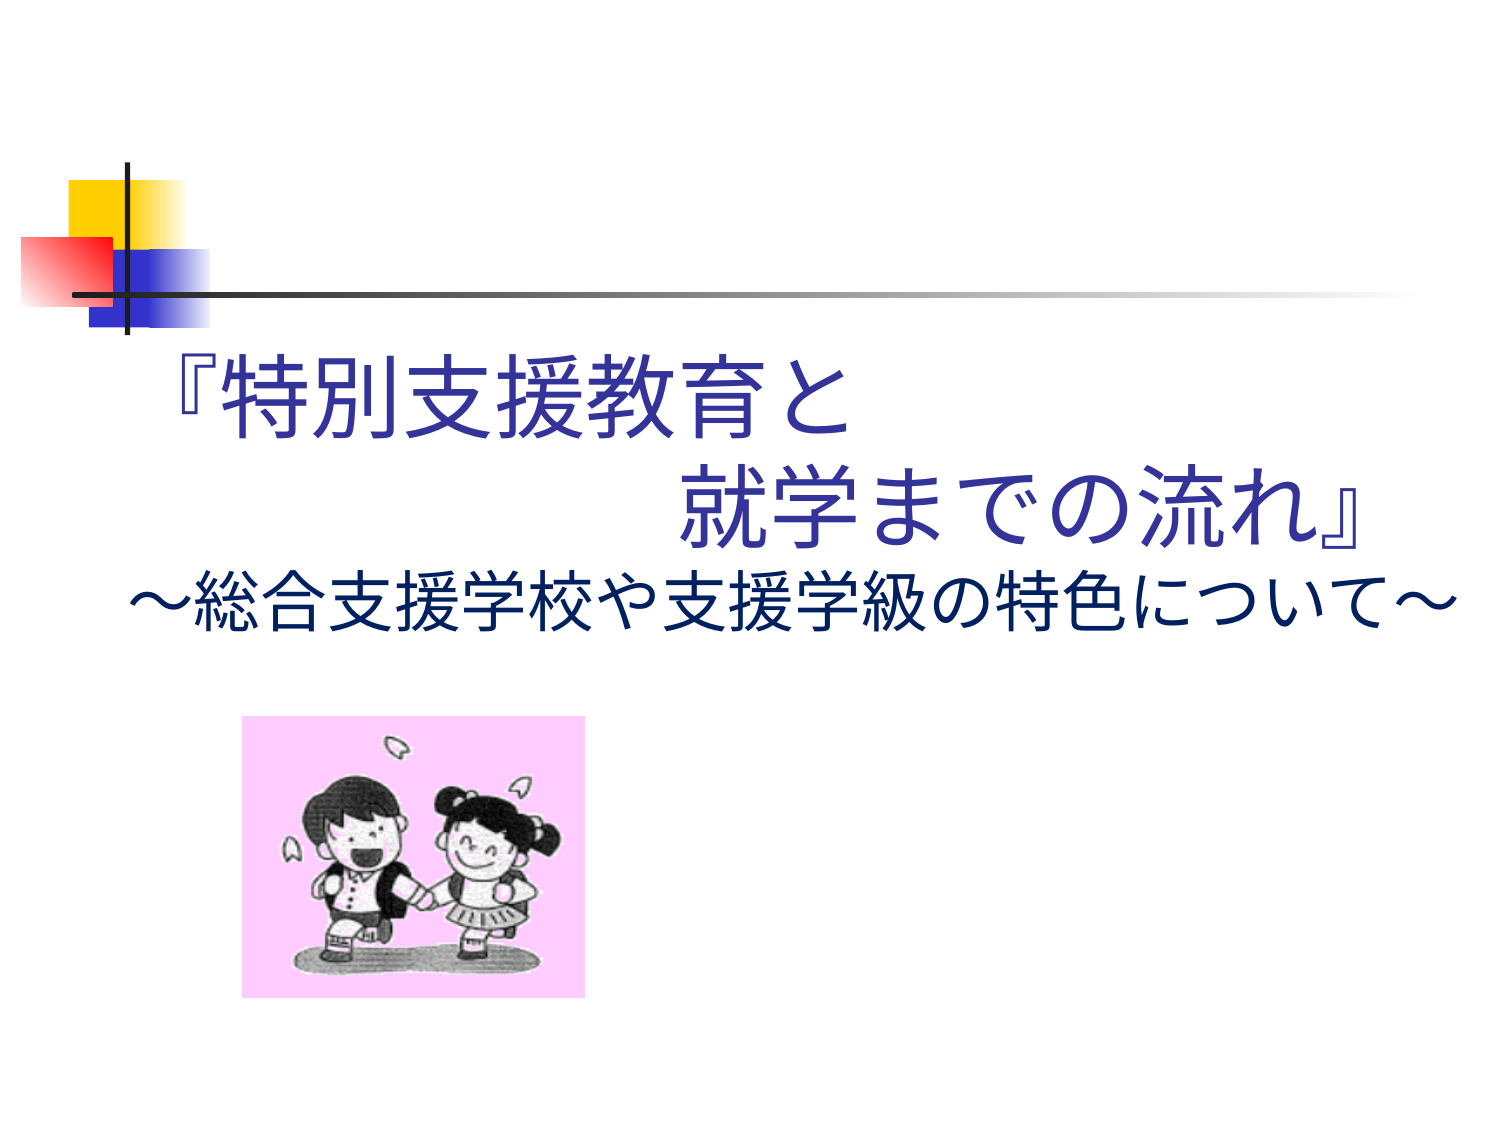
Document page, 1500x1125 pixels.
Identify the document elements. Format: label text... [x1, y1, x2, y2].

title 『特別支援教育と 就学までの流れ』 ～総合支援学校や支援学級の特色について～ [105, 398, 1483, 648]
picture [241, 715, 585, 999]
